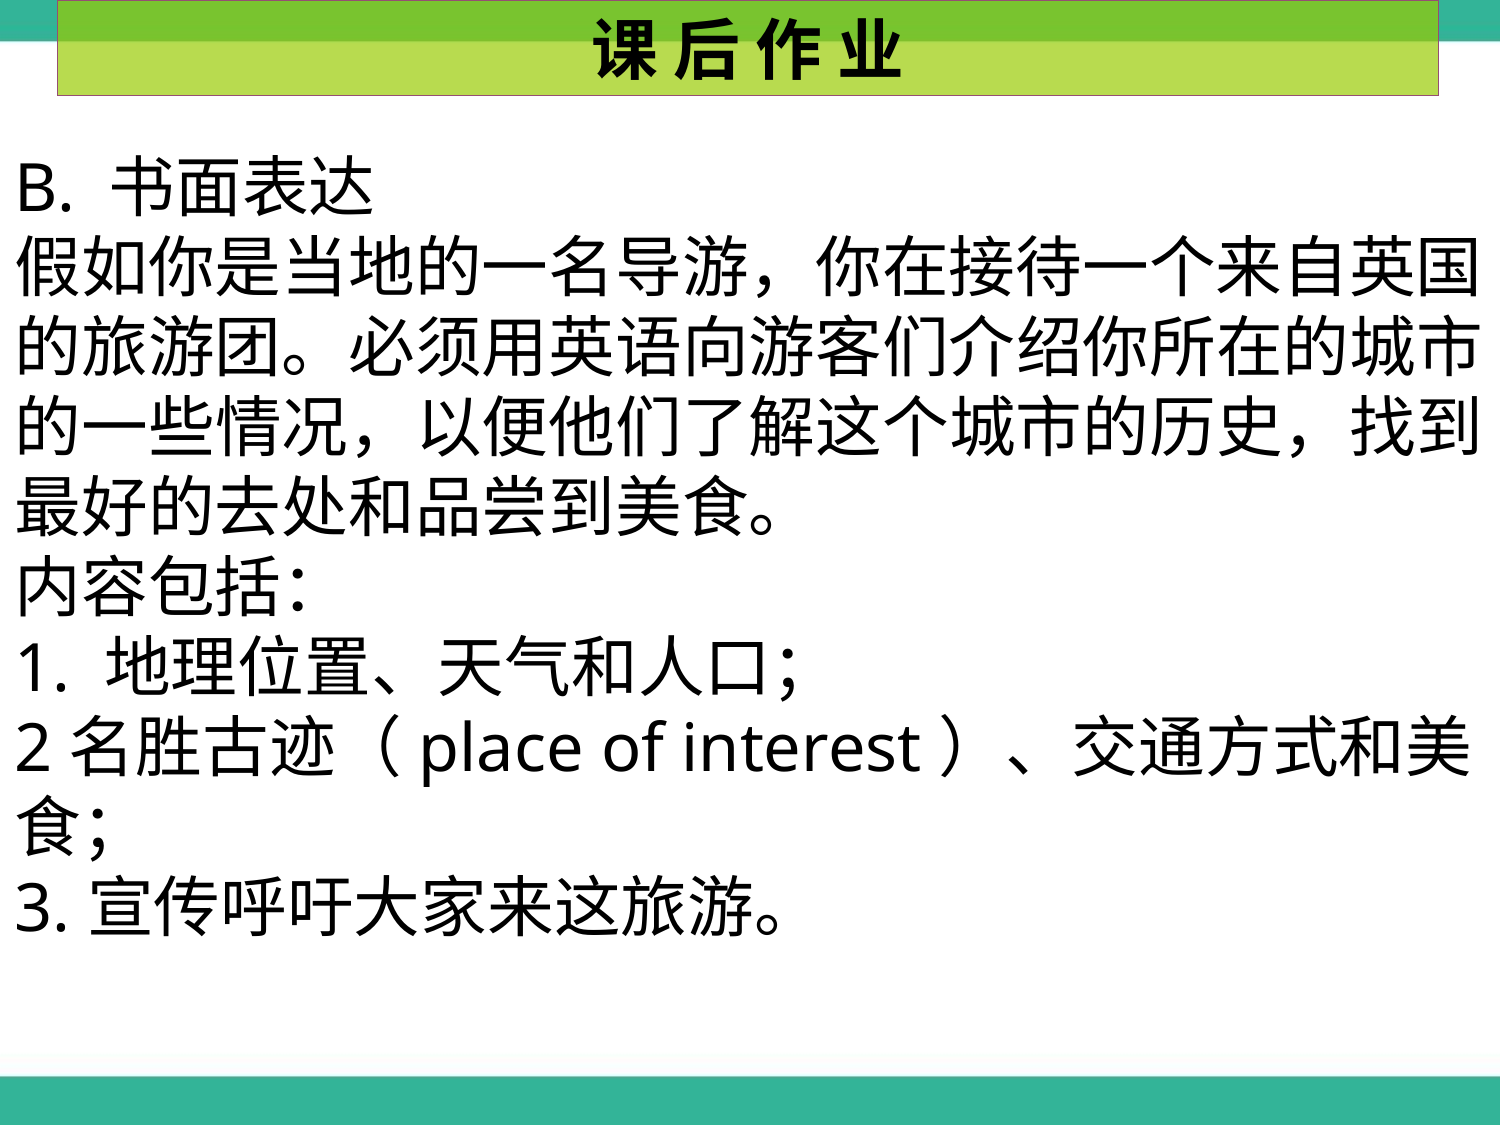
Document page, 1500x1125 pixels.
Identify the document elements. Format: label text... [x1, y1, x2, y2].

picture [0, 0, 1500, 137]
picture [0, 953, 1500, 1125]
text_box B. 书面表达 假如你是当地的一名导游，你在接待一个来自英国的旅游团。必须用英语向游客们介绍你所在的城市的一些情况，以便他们了解这个城市的历史，找到最好的去处和品尝到美食。 内容包括： 1. 地理位置、天气和人口； 2名胜古迹（place of interest）、交通方式和美食； 3.宣传呼吁大家来这旅游。 [0, 137, 1500, 953]
text_box 课 后 作 业 [57, 0, 1439, 96]
